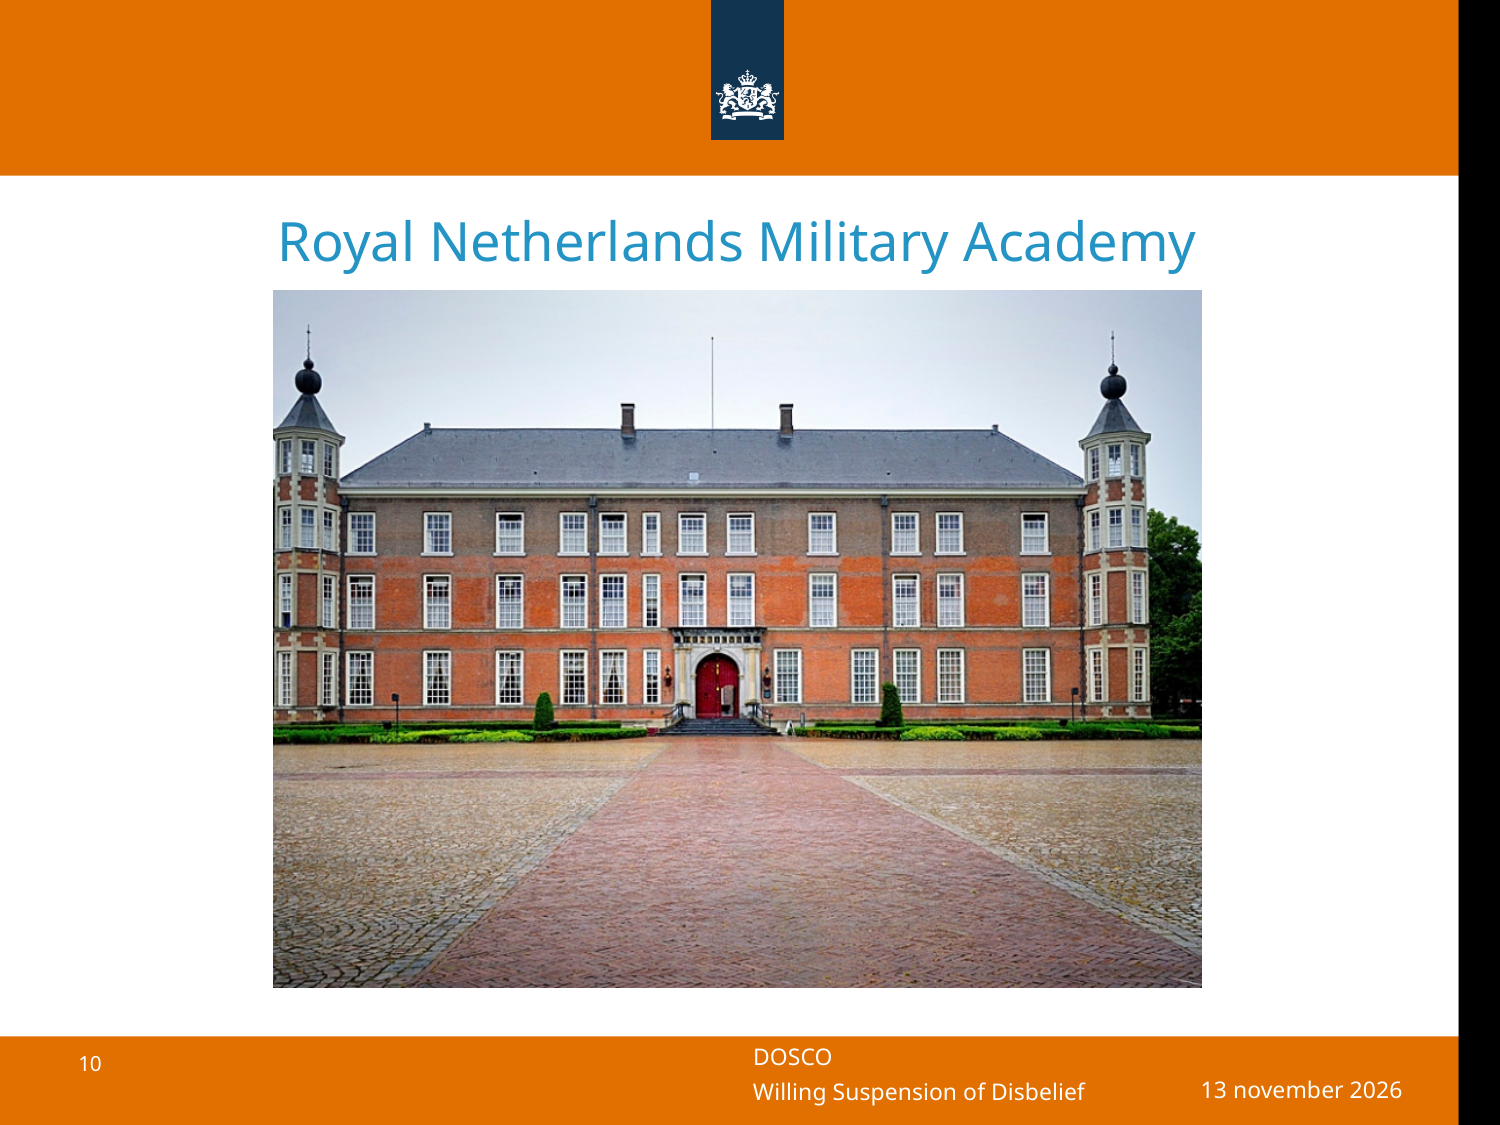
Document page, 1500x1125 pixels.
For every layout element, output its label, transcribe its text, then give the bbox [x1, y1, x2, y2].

slide_number 17 oktober 2018 [1185, 1061, 1459, 1122]
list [272, 290, 1203, 988]
picture [711, 0, 784, 140]
title Royal Netherlands Military Academy [100, 207, 1376, 273]
